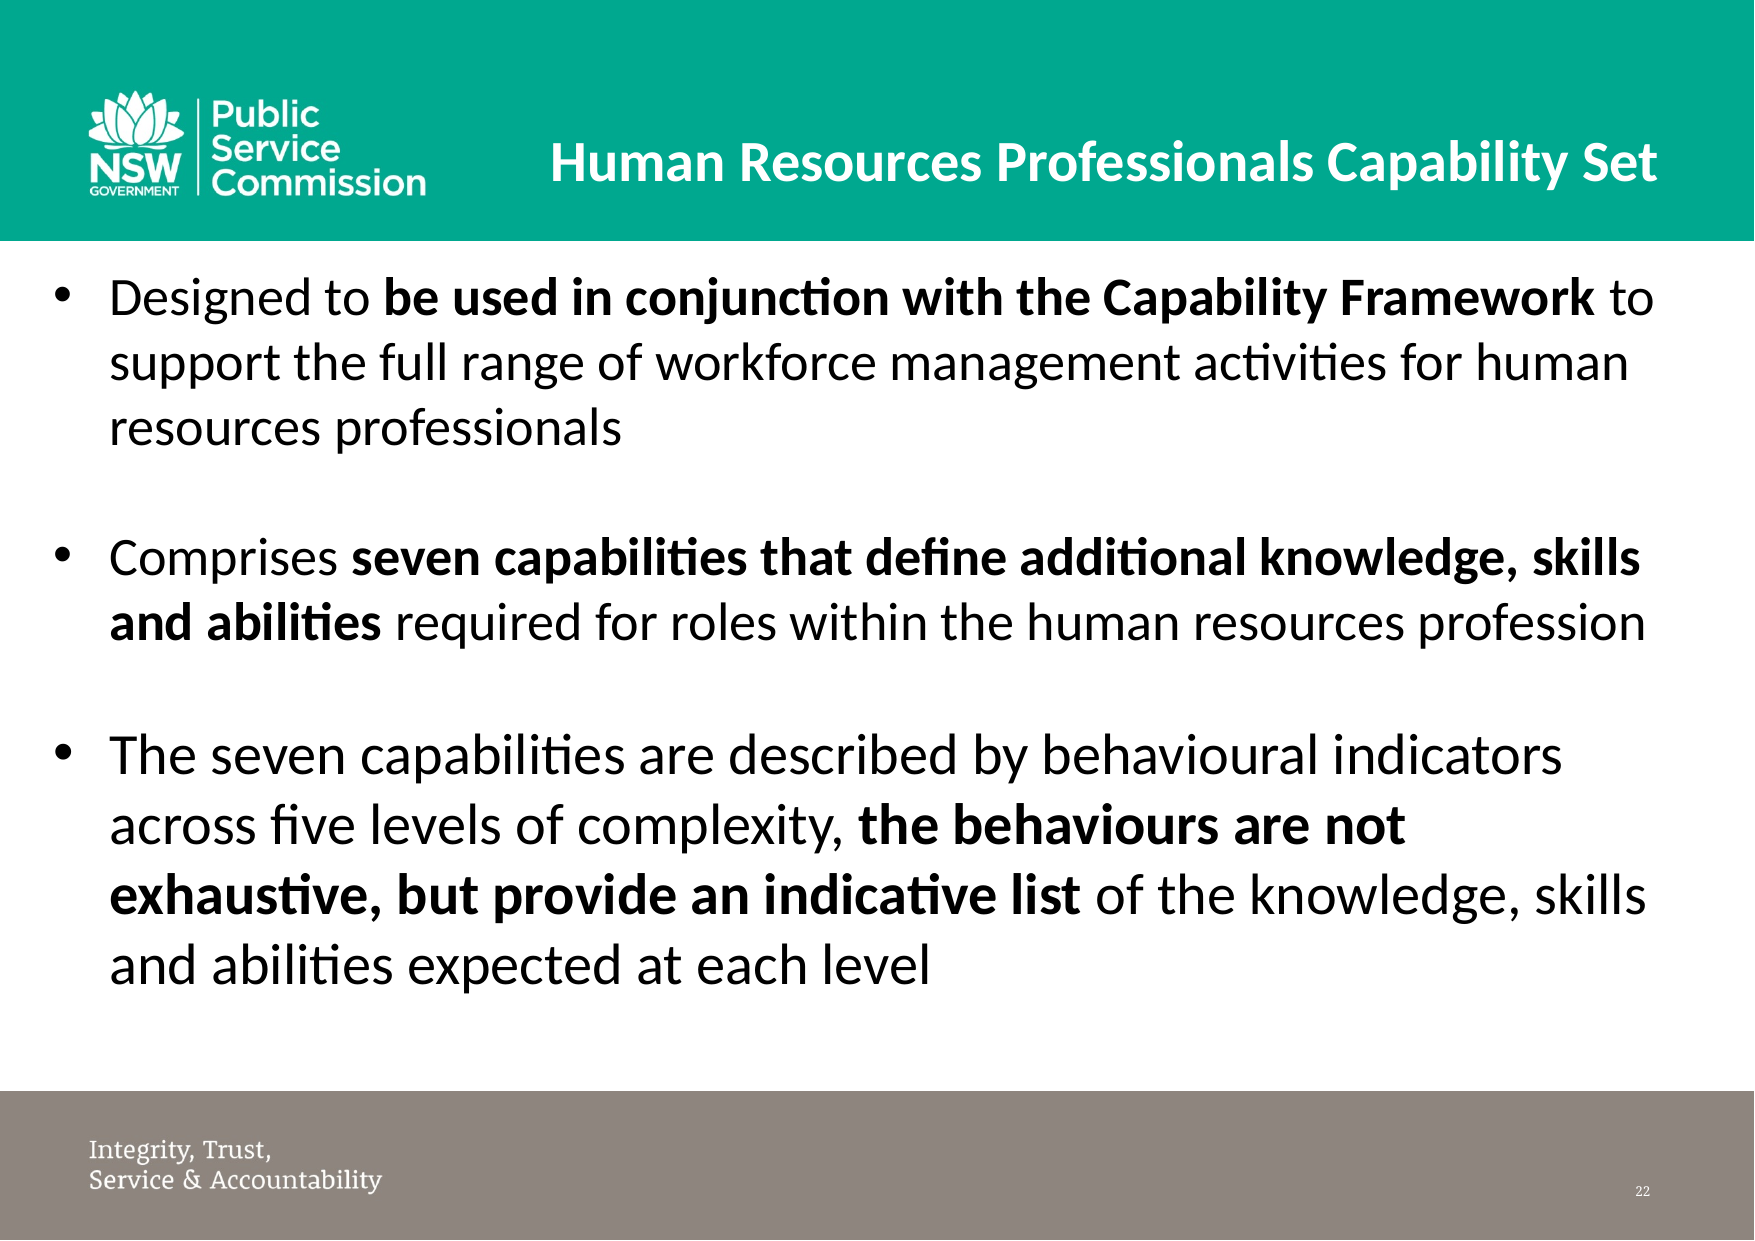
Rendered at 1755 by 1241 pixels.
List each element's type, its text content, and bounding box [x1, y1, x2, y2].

picture [0, 1091, 1754, 1240]
slide_number 22 [1606, 1187, 1666, 1199]
picture [0, 0, 1754, 241]
text_box Designed to be used in conjunction with the Capability Framework to support the full range of workforce management activities for human resources professionals Comprises seven capabilities that define additional knowledge, skills and abilities required for roles within the human resources profession The seven capabilities are described by behavioural indicators across five levels of complexity, the behaviours are not exhaustive, but provide an indicative list of the knowledge, skills and abilities expected at each level [38, 253, 1681, 1134]
title Human Resources Professionals Capability Set [546, 147, 1660, 195]
